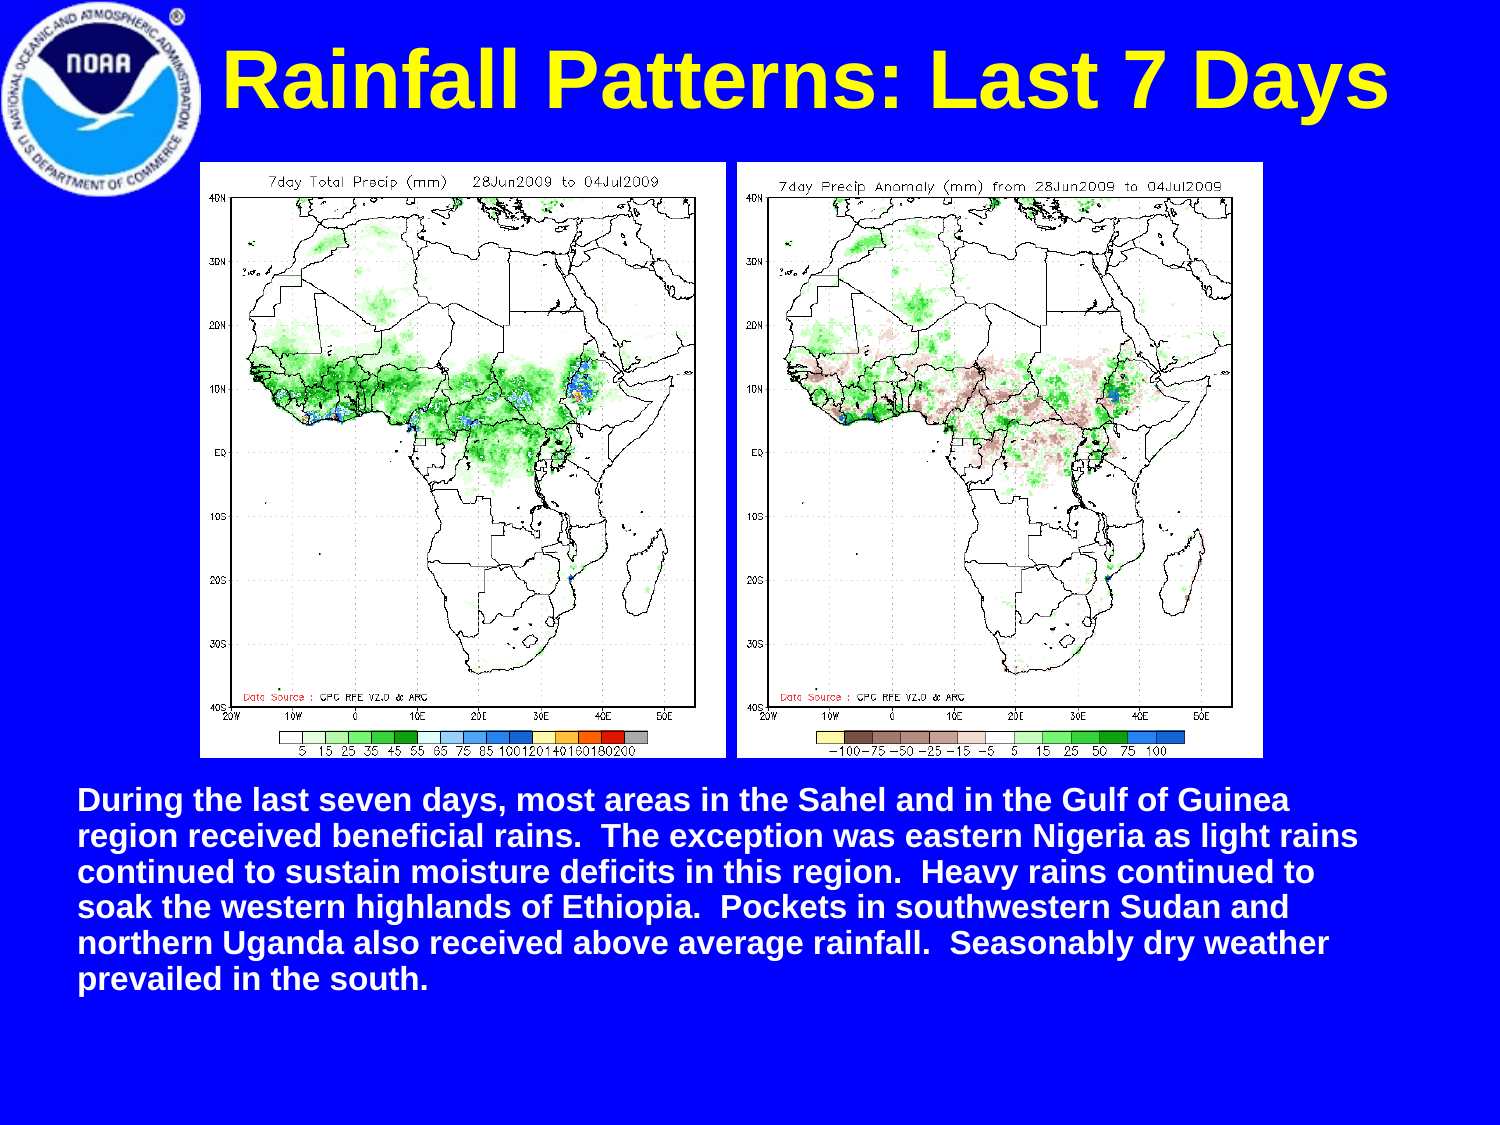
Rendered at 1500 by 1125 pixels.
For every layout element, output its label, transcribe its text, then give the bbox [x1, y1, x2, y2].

title Rainfall Patterns: Last 7 Days [174, 0, 1438, 150]
text_box During the last seven days, most areas in the Sahel and in the Gulf of Guinea region received beneficial rains. The exception was eastern Nigeria as light rains continued to sustain moisture deficits in this region. Heavy rains continued to soak the western highlands of Ethiopia. Pockets in southwestern Sudan and northern Uganda also received above average rainfall. Seasonably dry weather prevailed in the south. [62, 774, 1400, 1006]
picture [737, 162, 1263, 758]
picture [0, 0, 725, 758]
